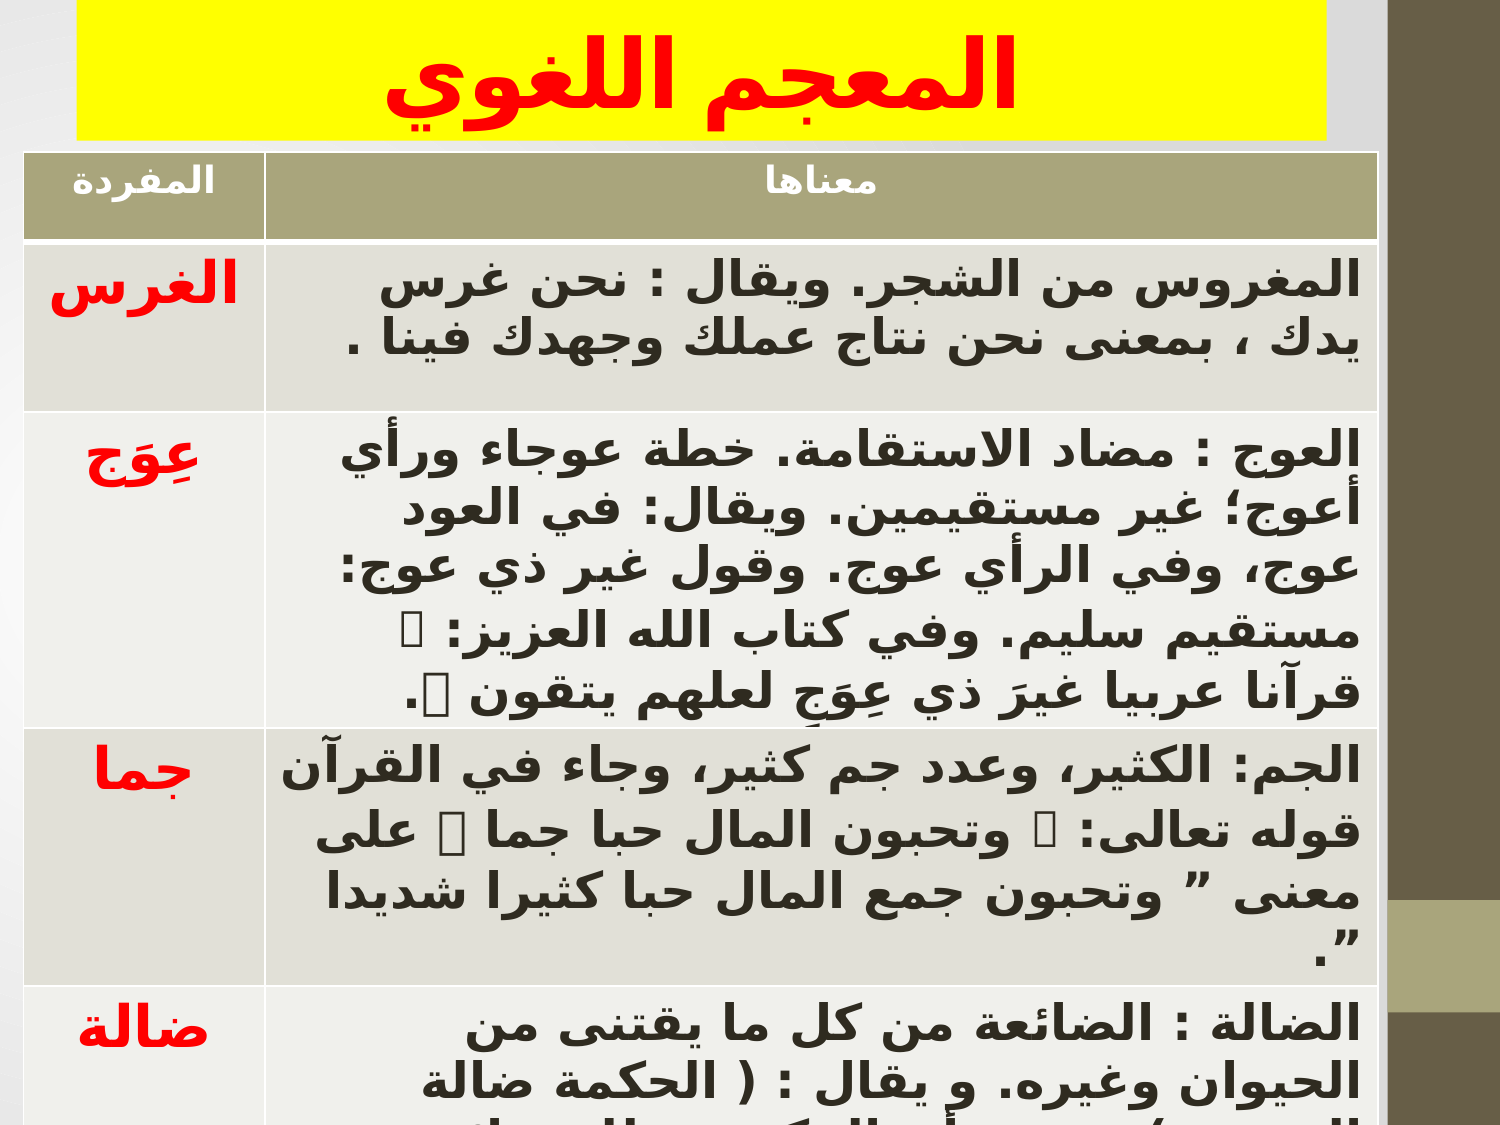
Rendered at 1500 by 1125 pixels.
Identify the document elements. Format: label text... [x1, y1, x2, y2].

table_cell الغرس [24, 245, 264, 411]
table_header المفردة [24, 153, 264, 239]
table_cell العوج : مضاد الاستقامة. خطة عوجاء ورأي أعوج؛ غير مستقيمين. ويقال: في العود عوج، وفي الرأي عوج. وقول غير ذي عوج: مستقيم سليم. وفي كتاب الله العزيز:  قرآنا عربيا غيرَ ذي عِوَجٍ لعلهم يتقون . [266, 413, 1377, 727]
table_cell المغروس من الشجر. ويقال : نحن غرس يدك ، بمعنى نحن نتاج عملك وجهدك فينا . [266, 245, 1377, 411]
title المعجم اللغوي [76, 0, 1327, 141]
table_cell ضالة [24, 987, 264, 1125]
table_header معناها [266, 153, 1377, 239]
table_cell الجم: الكثير، وعدد جم كثير، وجاء في القرآن قوله تعالى:  وتحبون المال حبا جما  على معنى ” وتحبون جمع المال حبا كثيرا شديدا ”. [266, 729, 1377, 985]
table_cell عِوَج [24, 413, 264, 727]
table_cell الضالة : الضائعة من كل ما يقتنى من الحيوان وغيره. و يقال : ( الحكمة ضالة المؤمن ) بمعنى أن الحكمة مطلب دائم للمؤمن يسعى وراءها سعيا مستمرا . [266, 987, 1377, 1125]
table_cell جما [24, 729, 264, 985]
